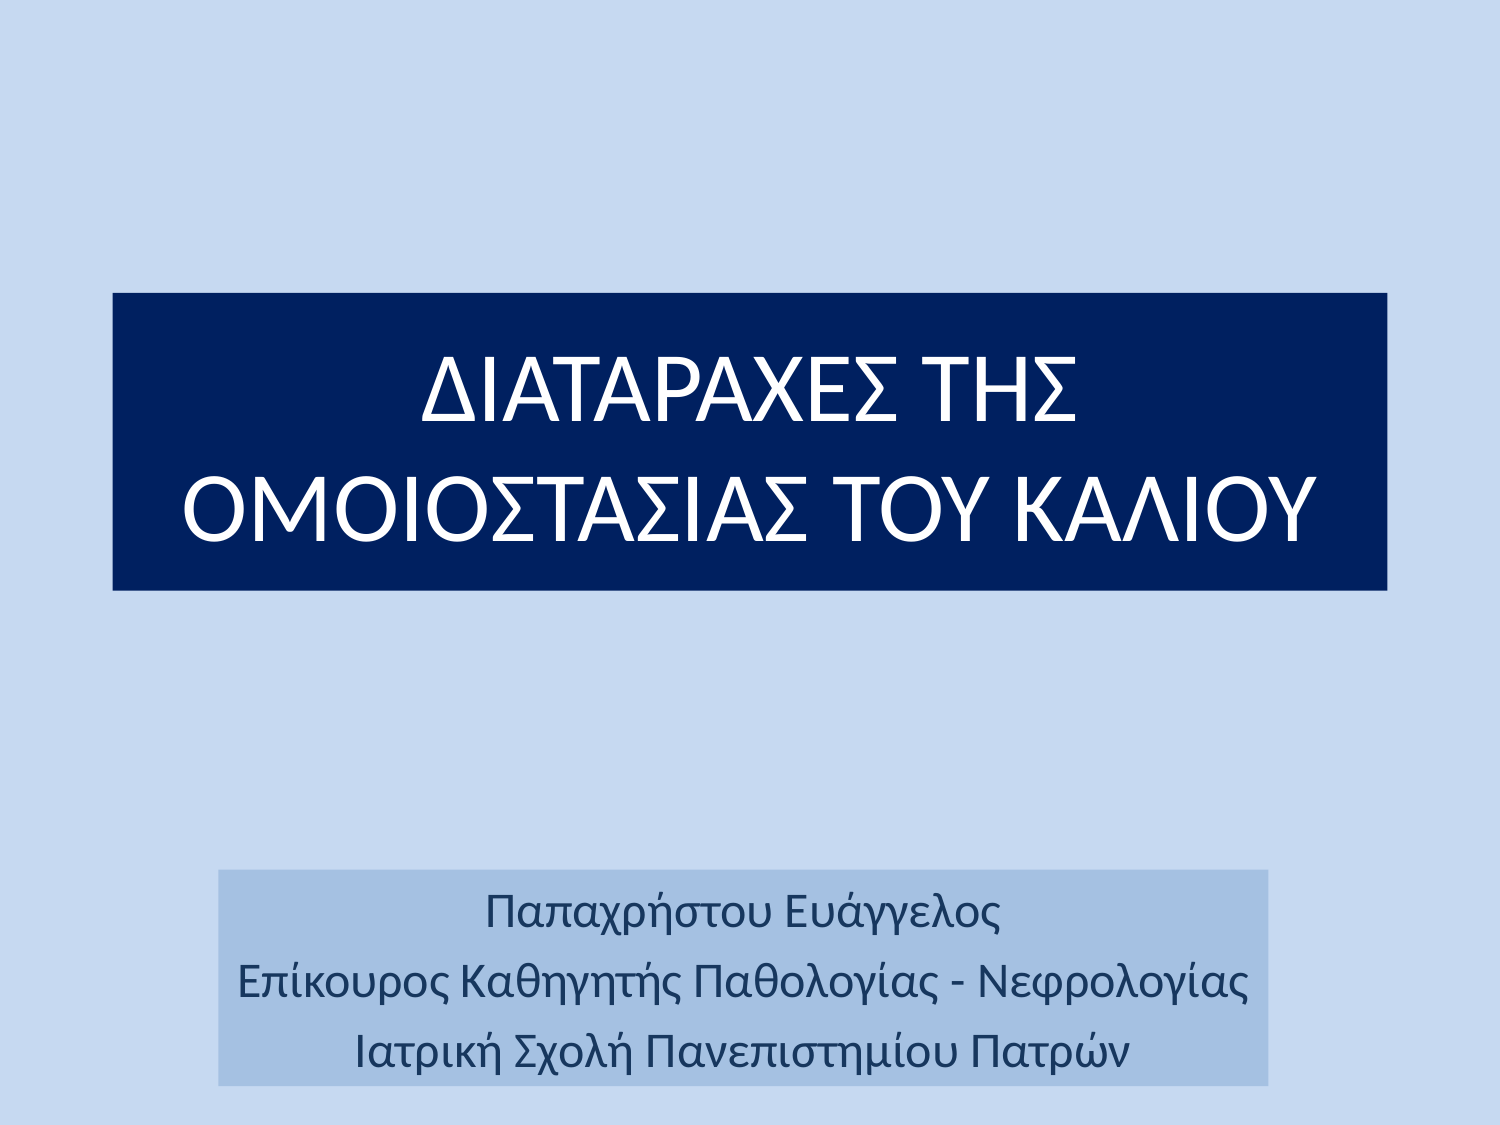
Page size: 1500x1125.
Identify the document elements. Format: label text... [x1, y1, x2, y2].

subtitle Παπαχρήστου Ευάγγελος Επίκουρος Καθηγητής Παθολογίας - Νεφρολογίας Ιατρική Σχολή Πανεπιστημίου Πατρών [218, 869, 1269, 1087]
title ΔΙΑΤΑΡΑΧΕΣ ΤΗΣ ΟΜΟΙΟΣΤΑΣΙΑΣ ΤΟΥ ΚΑΛΙΟΥ [112, 292, 1388, 591]
